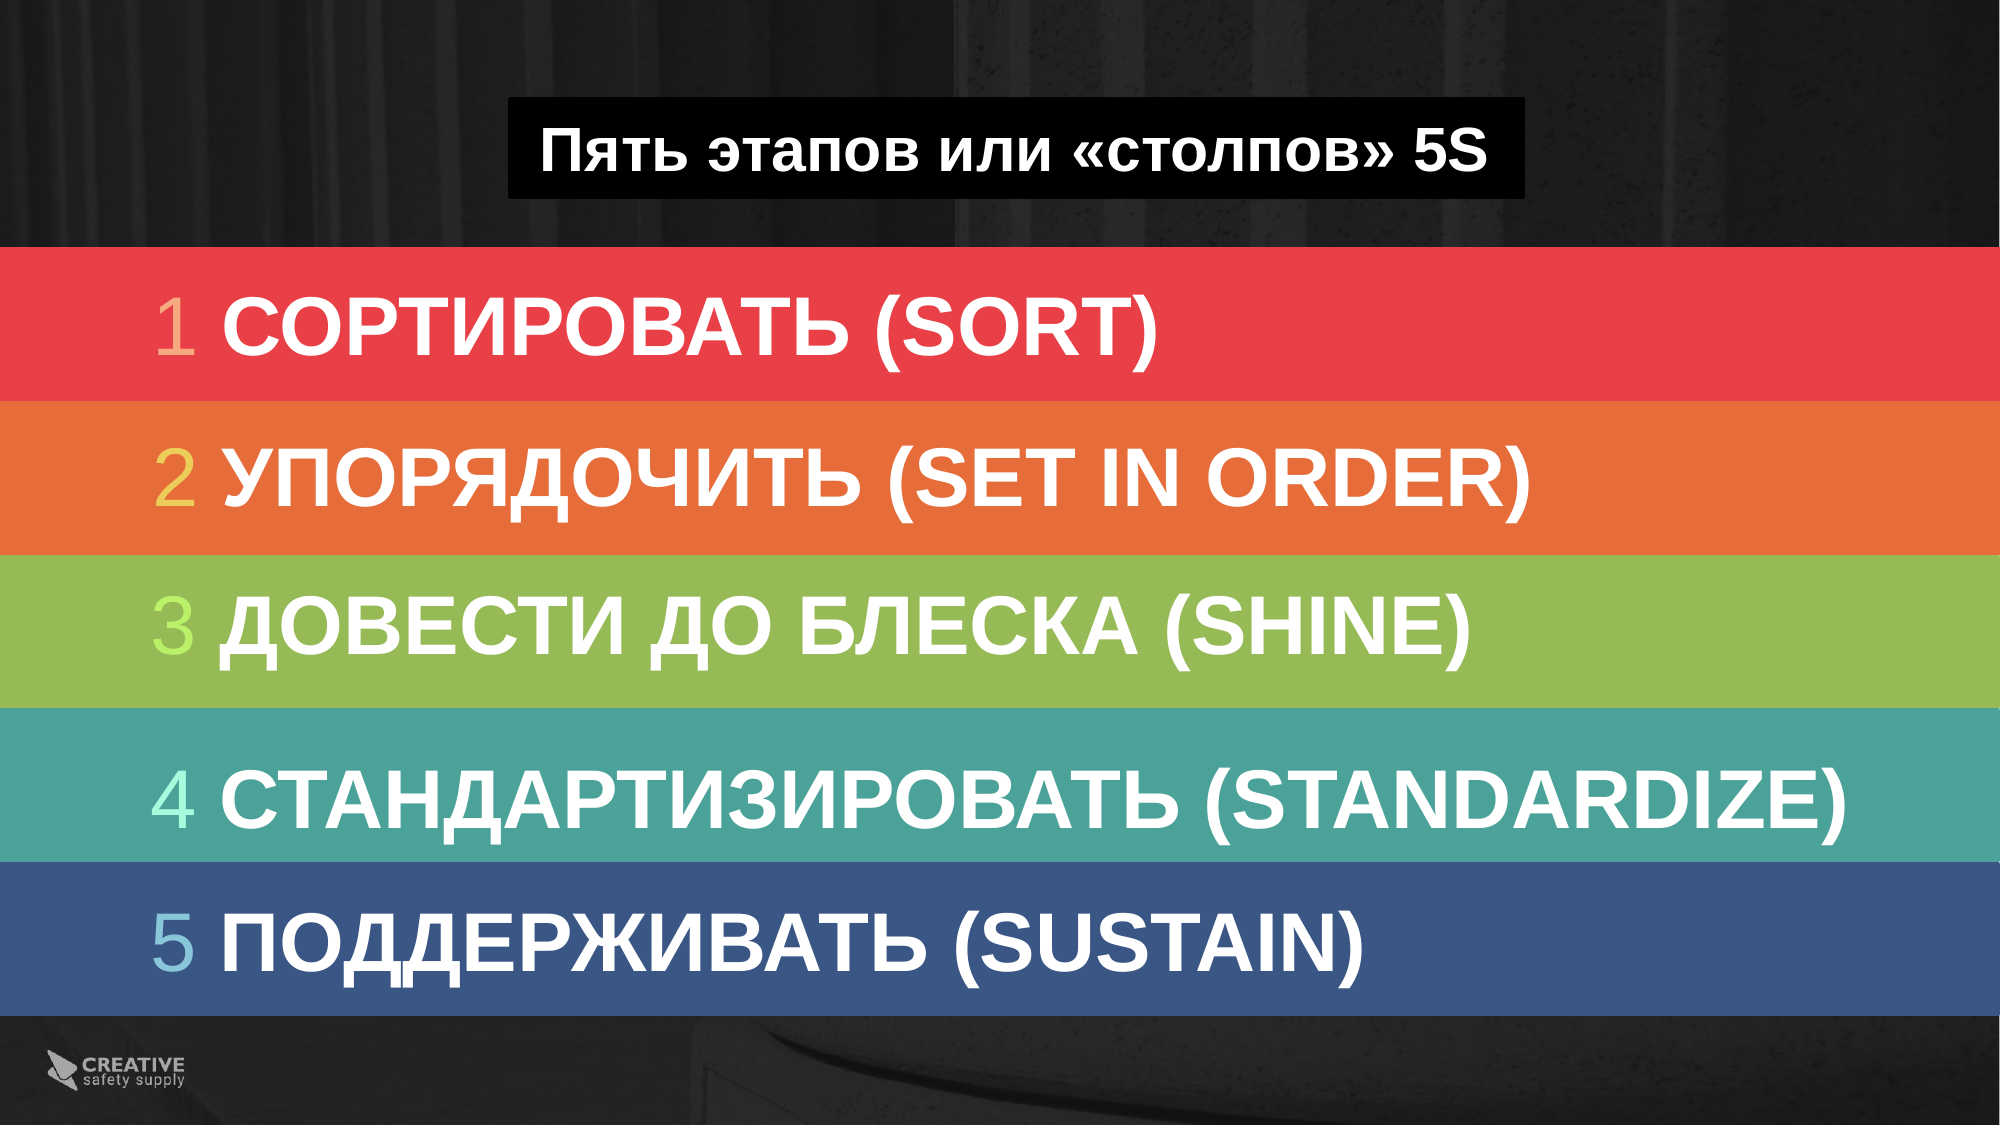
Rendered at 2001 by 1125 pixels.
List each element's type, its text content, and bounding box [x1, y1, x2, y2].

text_box 4 СТАНДАРТИЗИРОВАТЬ (STANDARDIZE) [135, 737, 1913, 853]
text_box [0, 247, 2000, 401]
text_box 5 ПОДДЕРЖИВАТЬ (SUSTAIN) [135, 880, 1788, 996]
text_box [0, 401, 2000, 555]
text_box [0, 708, 2000, 862]
text_box 2 УПОРЯДОЧИТЬ (SET IN ORDER) [137, 415, 1825, 531]
text_box Пять этапов или «столпов» 5S [525, 102, 1565, 192]
text_box [0, 862, 2000, 1016]
text_box [0, 1016, 2000, 1125]
text_box [508, 97, 1525, 199]
text_box [0, 0, 2000, 247]
text_box 1 СОРТИРОВАТЬ (SORT) [137, 264, 1450, 380]
text_box [0, 555, 2000, 708]
text_box 3 ДОВЕСТИ ДО БЛЕСКА (SHINE) [135, 564, 1675, 680]
